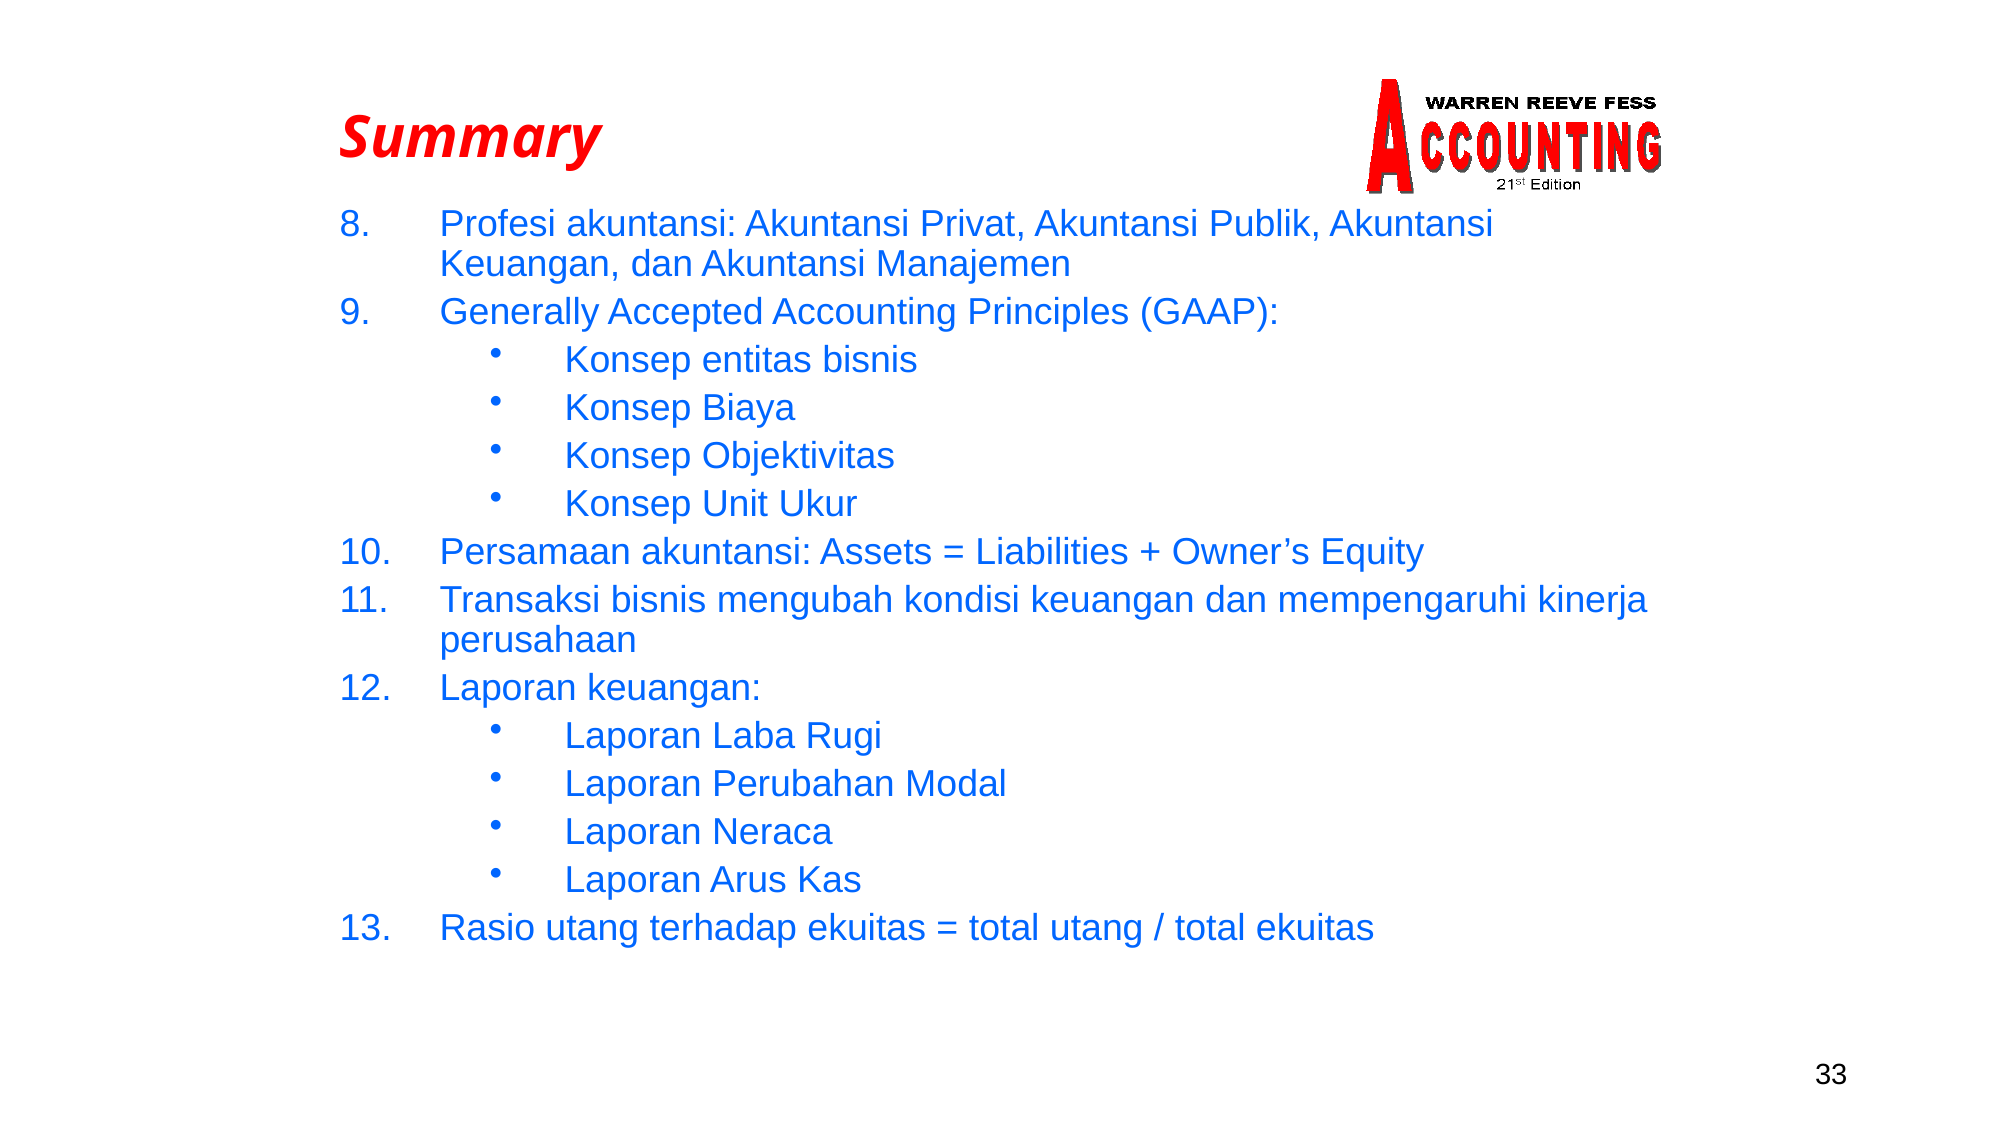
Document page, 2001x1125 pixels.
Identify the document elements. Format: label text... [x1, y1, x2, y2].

picture [1366, 78, 1662, 194]
text_box Profesi akuntansi: Akuntansi Privat, Akuntansi Publik, Akuntansi Keuangan, dan Akuntansi Manajemen Generally Accepted Accounting Principles (GAAP): Konsep entitas bisnis Konsep Biaya Konsep Objektivitas Konsep Unit Ukur Persamaan akuntansi: Assets = Liabilities + Owner’s Equity Transaksi bisnis mengubah kondisi keuangan dan mempengaruhi kinerja perusahaan Laporan keuangan: Laporan Laba Rugi Laporan Perubahan Modal Laporan Neraca Laporan Arus Kas Rasio utang terhadap ekuitas = total utang / total ekuitas [324, 196, 1675, 1000]
title Summary [324, 45, 1307, 196]
slide_number 33 [1412, 1042, 1863, 1103]
